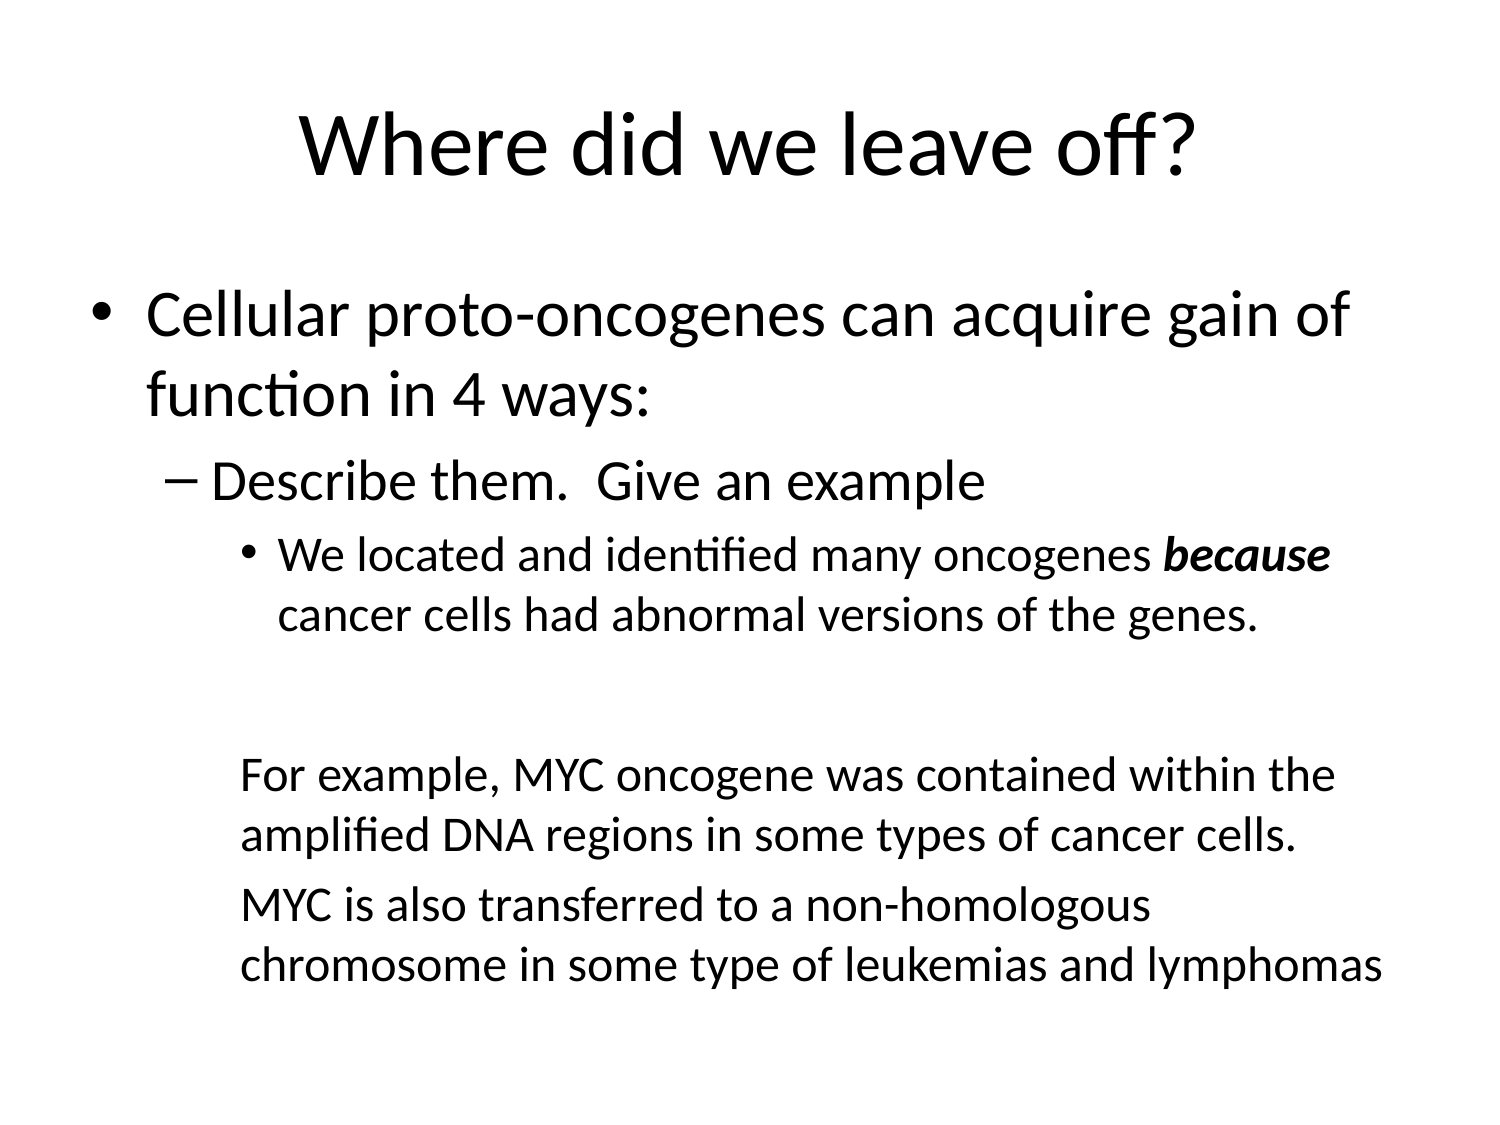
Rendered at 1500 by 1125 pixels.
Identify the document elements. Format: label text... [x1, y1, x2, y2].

title Where did we leave off? [75, 45, 1425, 233]
list Cellular proto-oncogenes can acquire gain of function in 4 ways: Describe them. Give an example We located and identified many oncogenes because cancer cells had abnormal versions of the genes. For example, MYC oncogene was contained within the amplified DNA regions in some types of cancer cells. MYC is also transferred to a non-homologous chromosome in some type of leukemias and lymphomas [75, 262, 1425, 1005]
